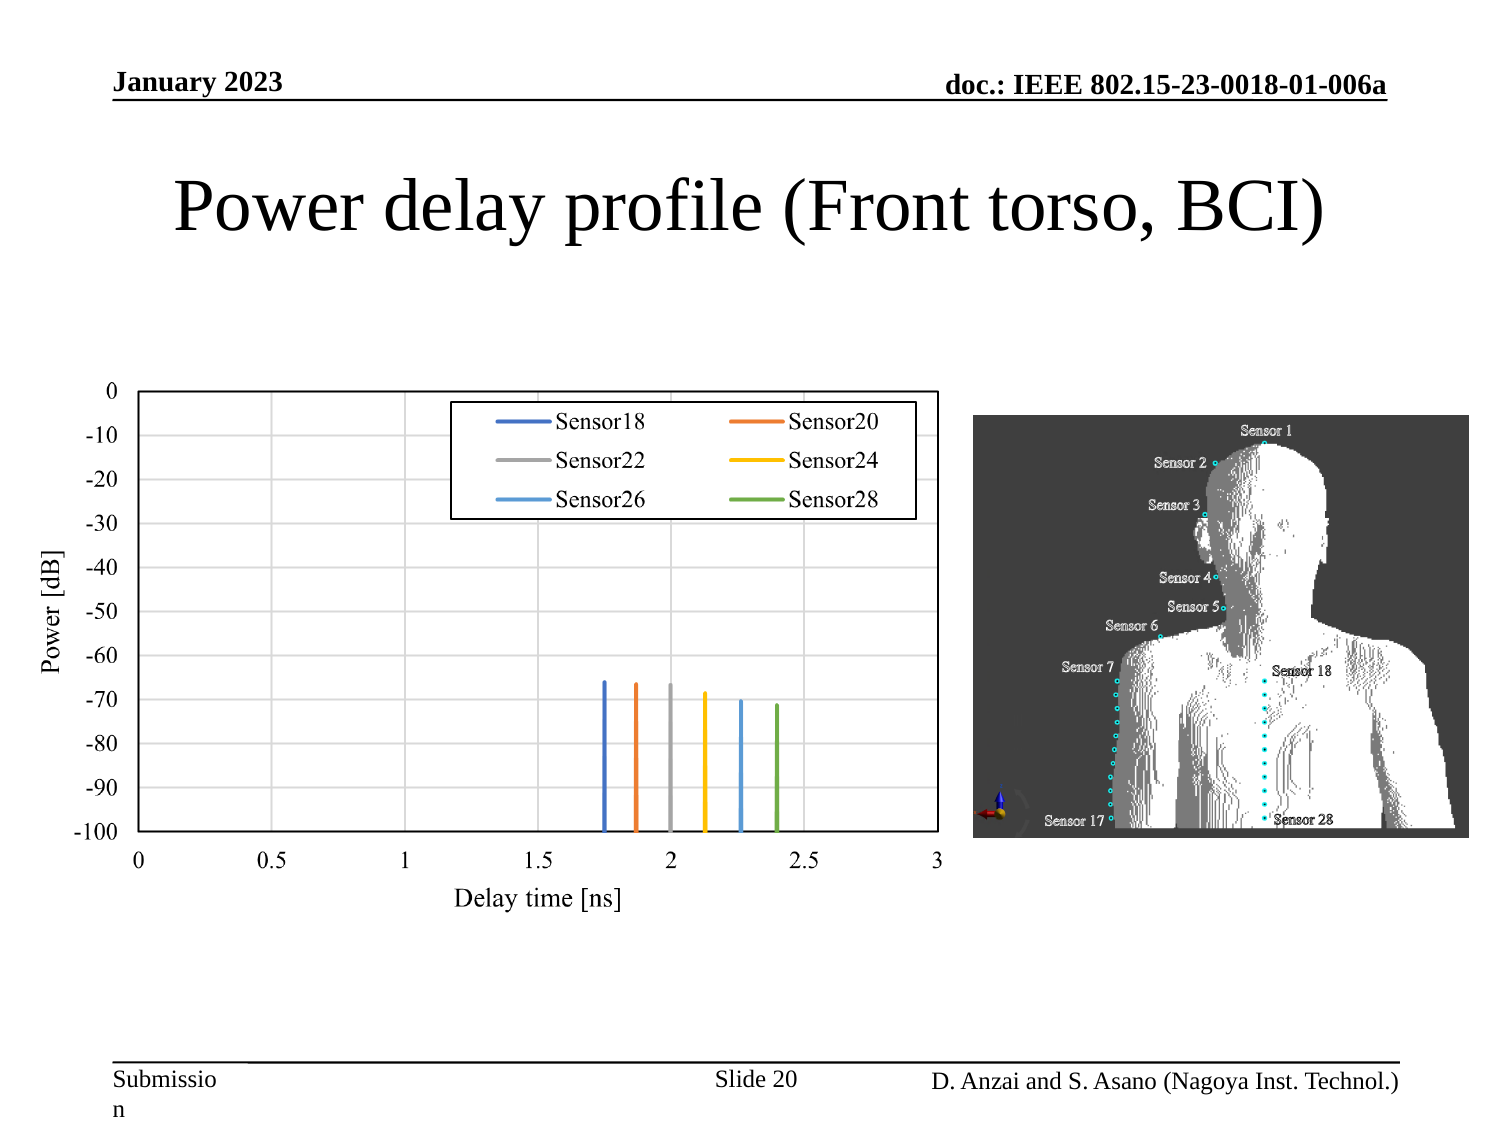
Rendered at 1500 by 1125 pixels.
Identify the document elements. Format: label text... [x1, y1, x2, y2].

slide_number Slide 20 [712, 1062, 800, 1093]
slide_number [112, 62, 375, 98]
picture [0, 361, 1469, 946]
title Power delay profile (Front torso, BCI) [112, 112, 1388, 288]
